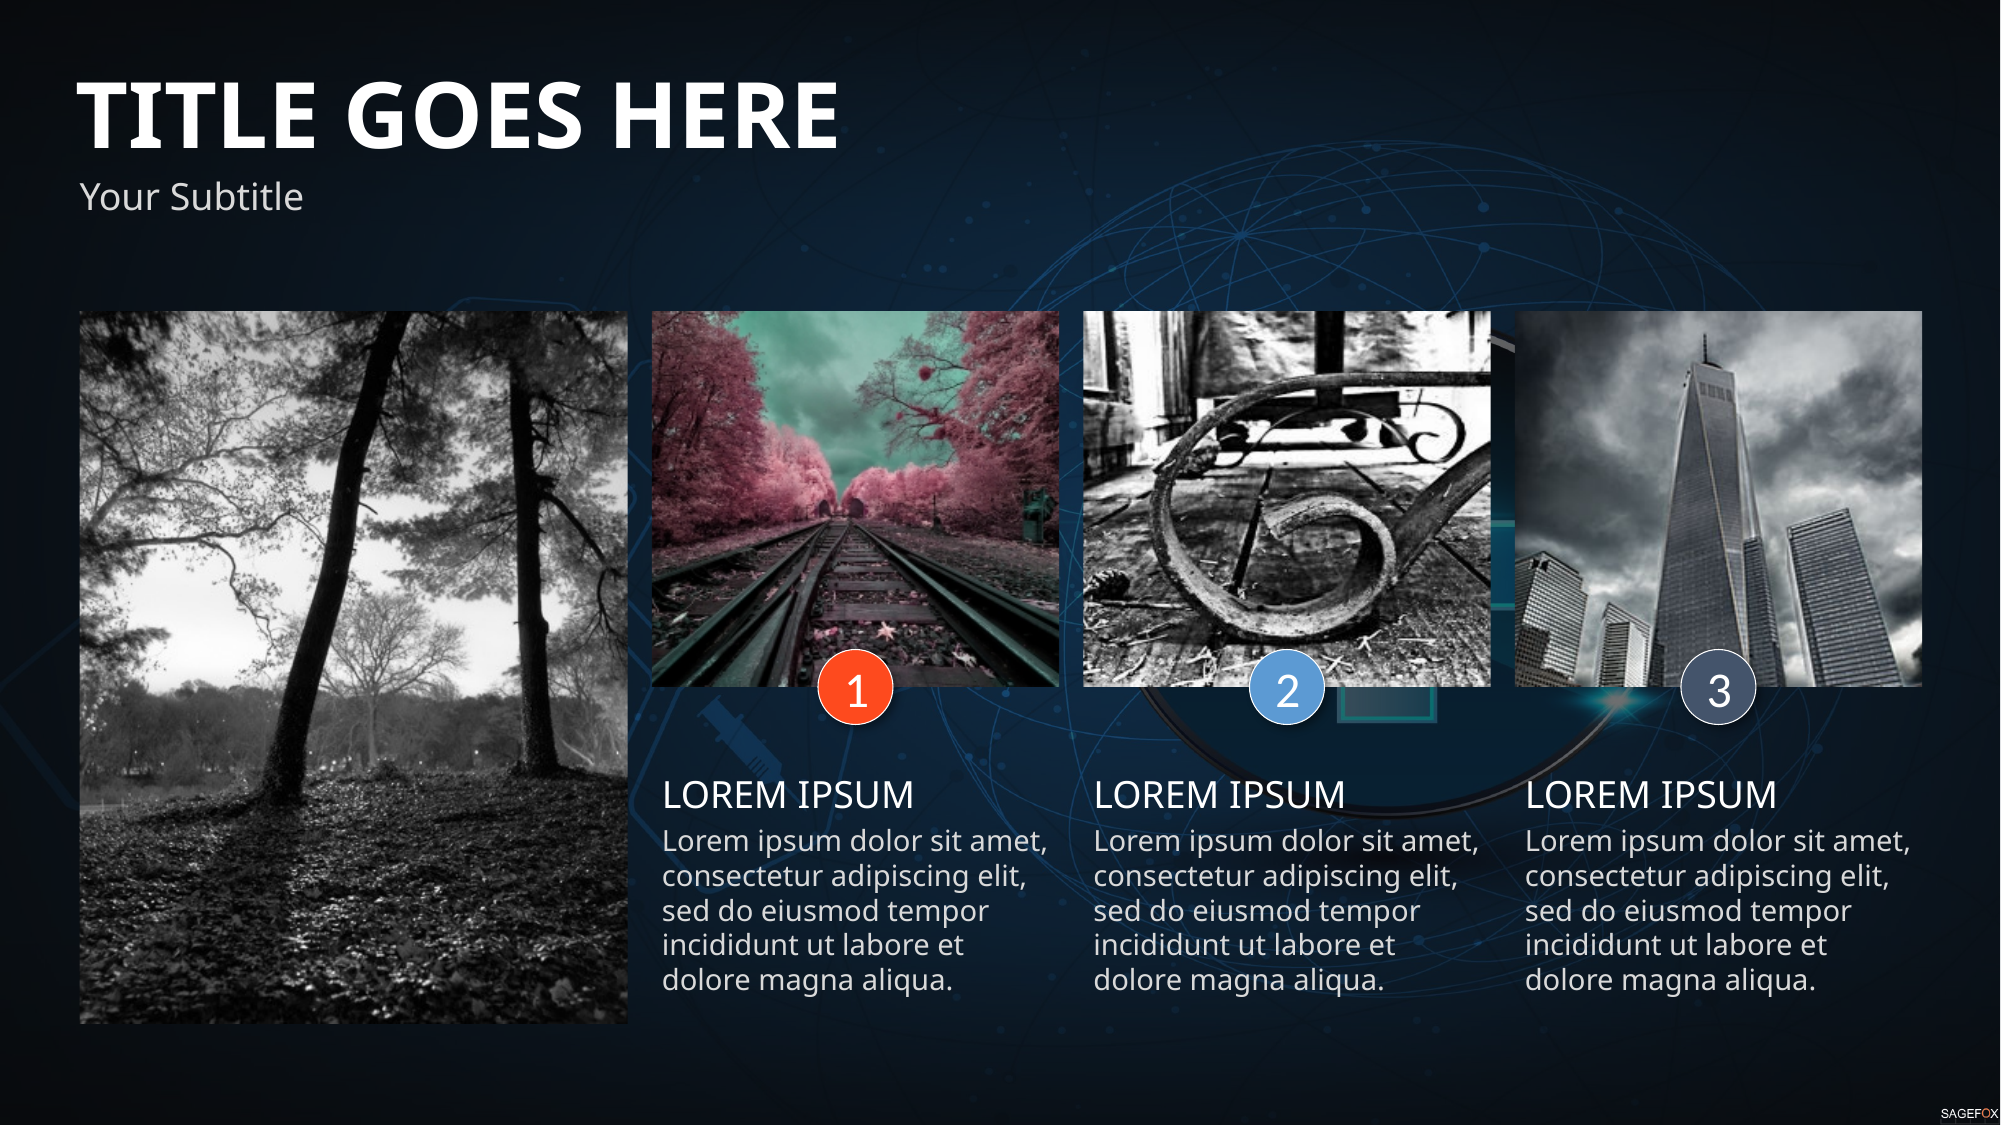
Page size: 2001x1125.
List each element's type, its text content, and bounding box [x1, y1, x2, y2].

text_box [1514, 310, 1923, 688]
text_box 2 [1248, 648, 1326, 726]
picture [0, 0, 2001, 1125]
text_box [79, 310, 629, 1025]
text_box [651, 310, 1060, 688]
text_box LOREM IPSUM Lorem ipsum dolor sit amet, consectetur adipiscing elit, sed do eiusmod tempor incididunt ut labore et dolore magna aliqua. [1083, 766, 1491, 1002]
text_box LOREM IPSUM Lorem ipsum dolor sit amet, consectetur adipiscing elit, sed do eiusmod tempor incididunt ut labore et dolore magna aliqua. [1514, 766, 1923, 1002]
text_box LOREM IPSUM Lorem ipsum dolor sit amet, consectetur adipiscing elit, sed do eiusmod tempor incididunt ut labore et dolore magna aliqua. [651, 766, 1060, 1002]
text_box 1 [816, 648, 895, 726]
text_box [60, 49, 1020, 227]
text_box 3 [1679, 648, 1757, 726]
text_box [1082, 310, 1492, 688]
